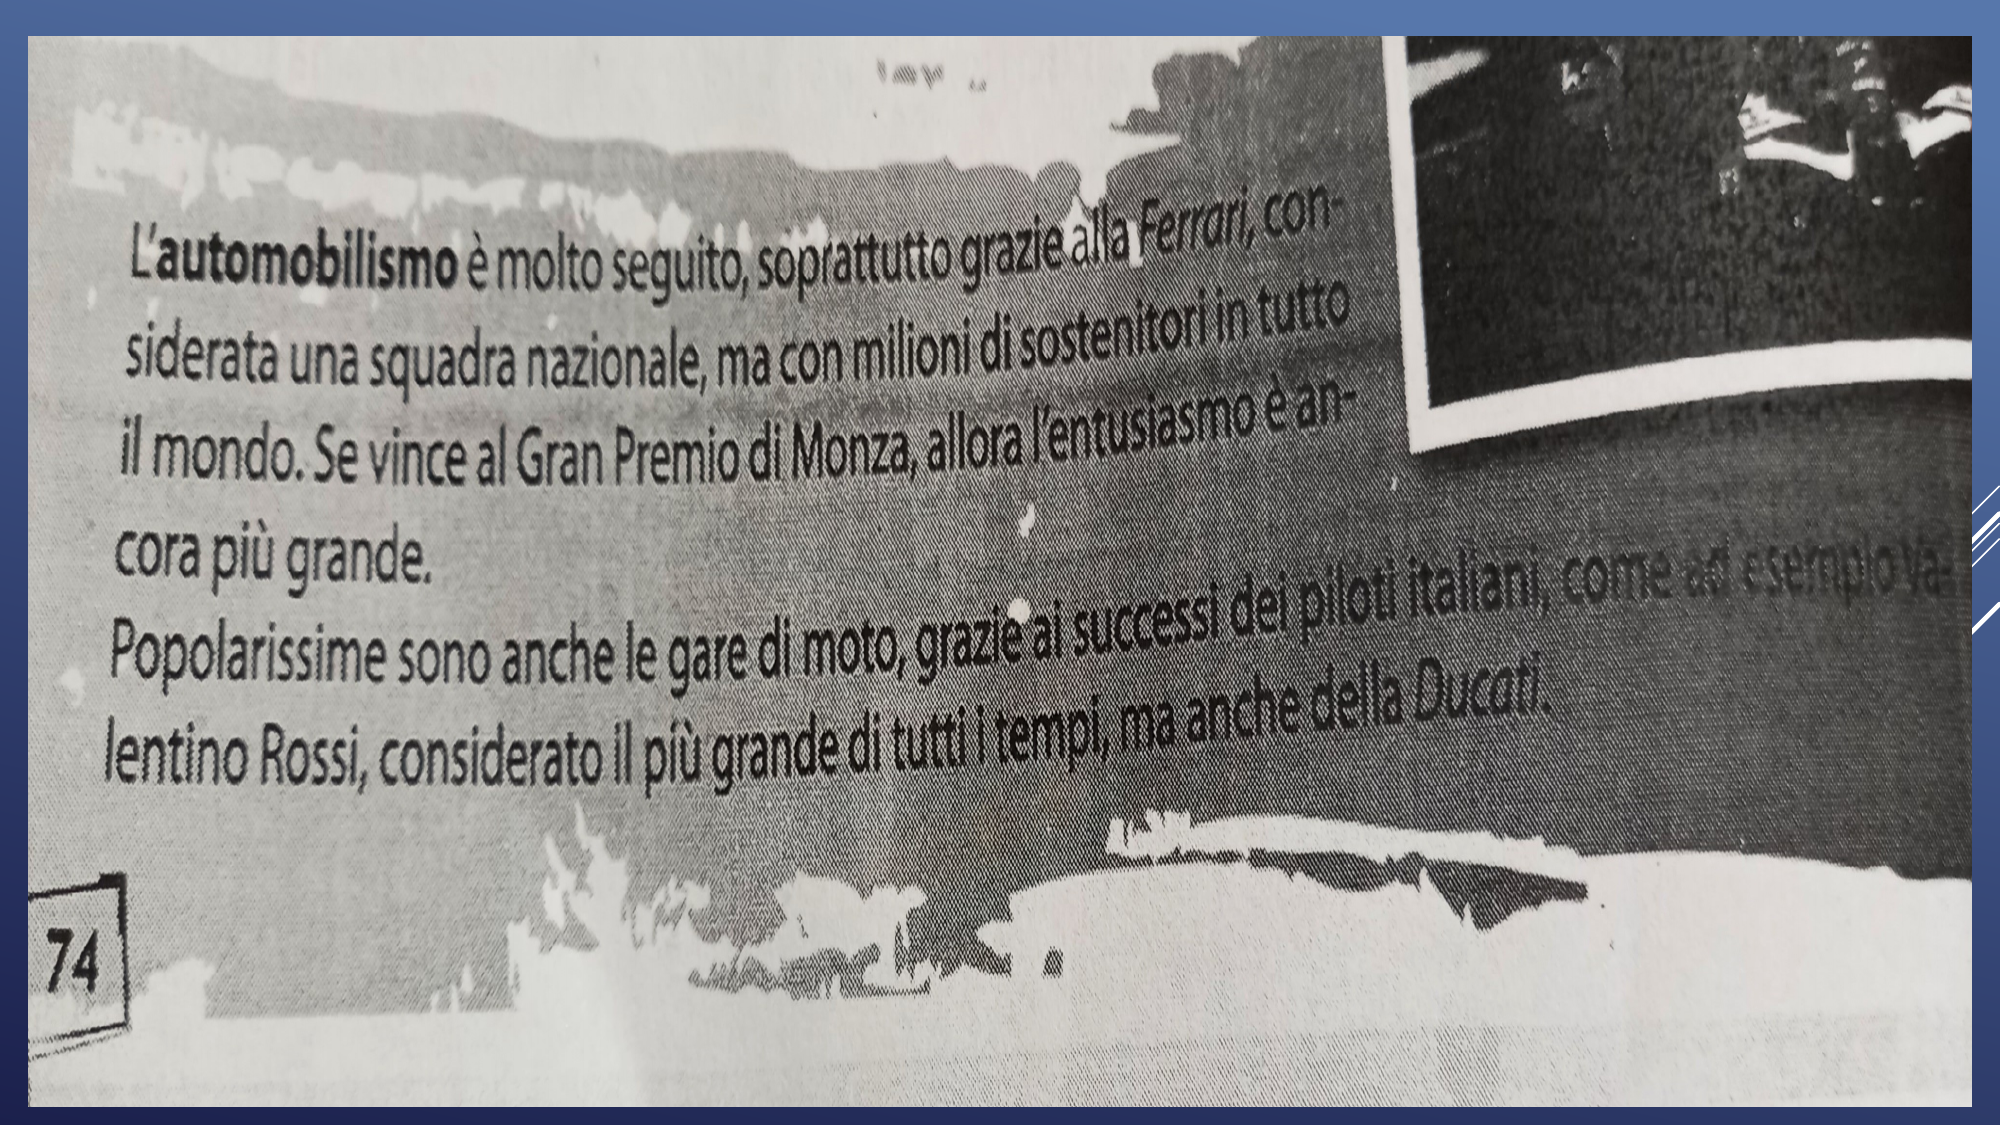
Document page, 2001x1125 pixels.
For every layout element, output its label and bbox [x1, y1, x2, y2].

list [27, 36, 1972, 1107]
